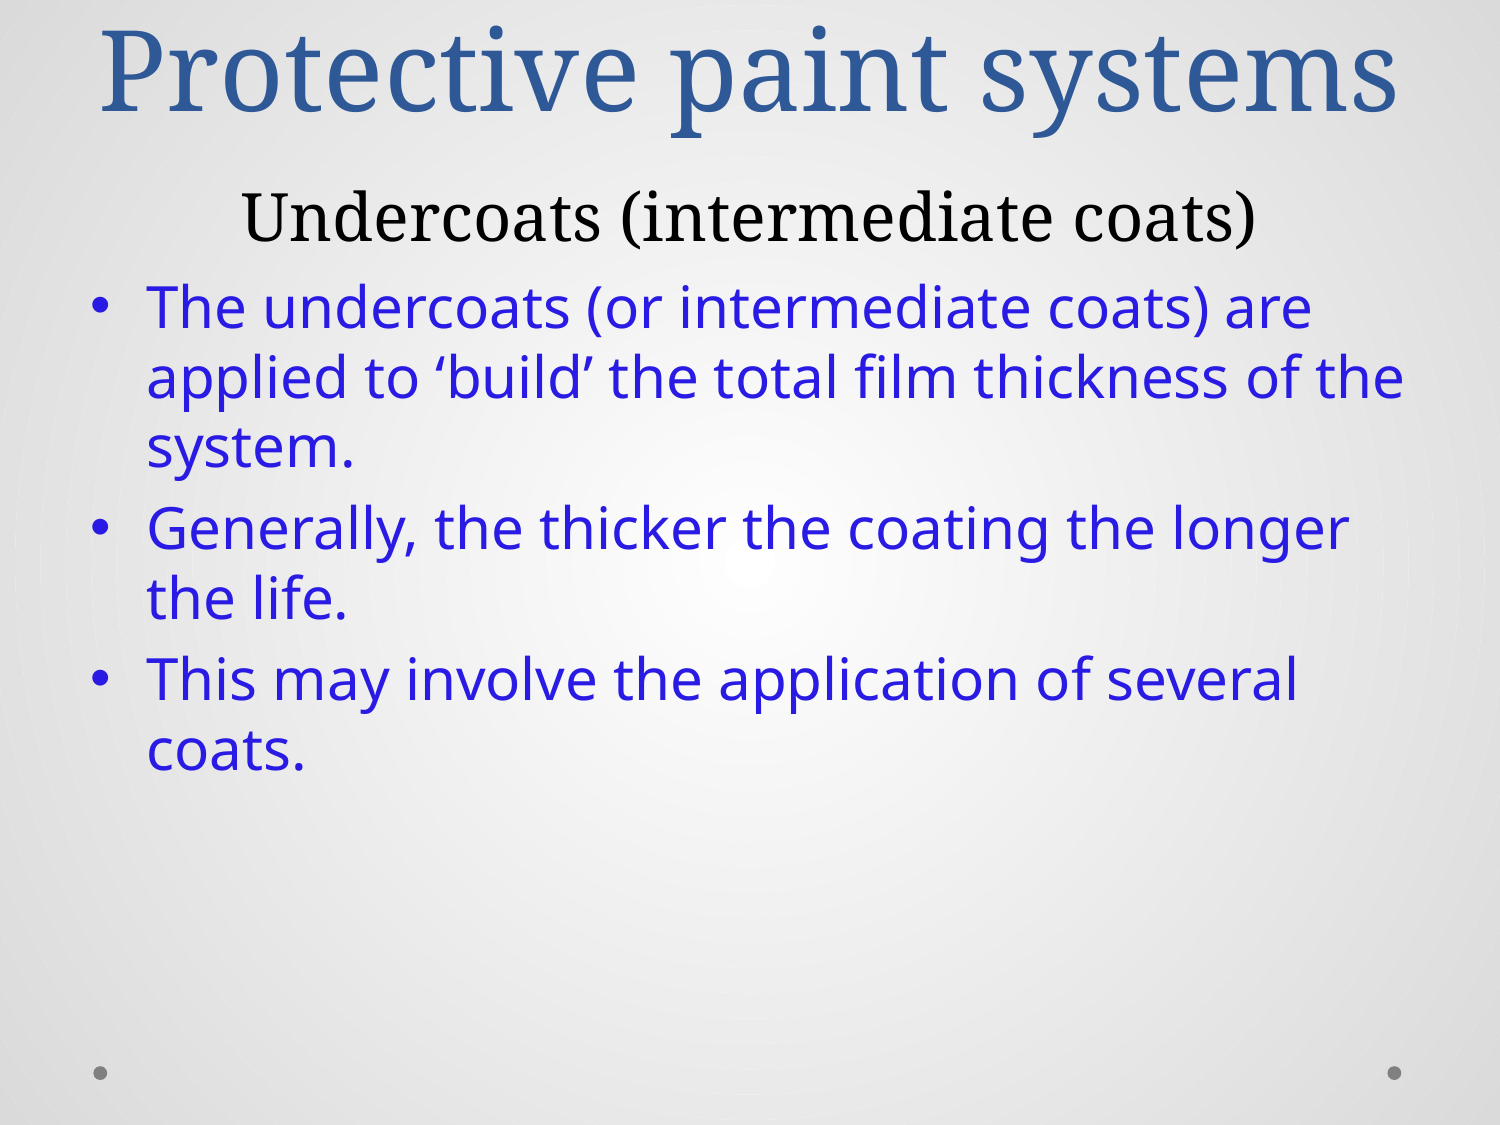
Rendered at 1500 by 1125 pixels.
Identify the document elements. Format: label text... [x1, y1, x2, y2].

title Protective paint systems Undercoats (intermediate coats) [75, 0, 1425, 262]
list The undercoats (or intermediate coats) are applied to ‘build’ the total film thickness of the system. Generally, the thicker the coating the longer the life. This may involve the application of several coats. [75, 262, 1425, 1005]
